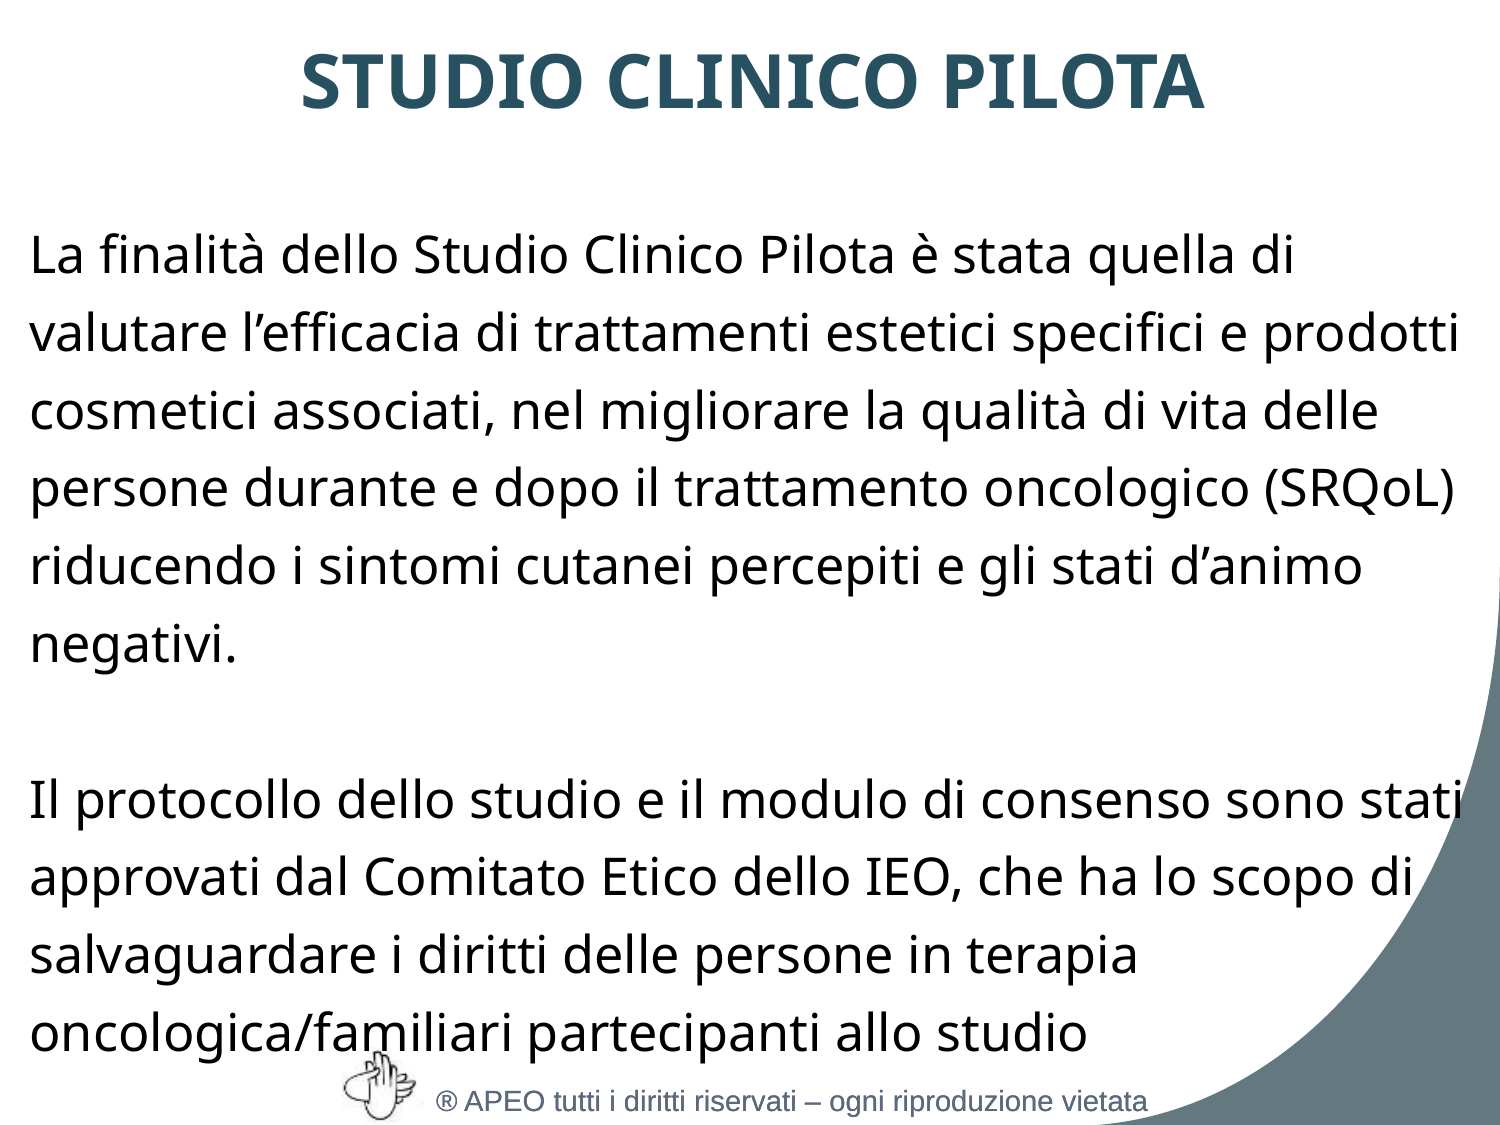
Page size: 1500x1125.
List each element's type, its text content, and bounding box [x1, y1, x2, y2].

text_box STUDIO CLINICO PILOTA [0, 26, 1500, 131]
text_box La finalità dello Studio Clinico Pilota è stata quella di valutare l’efficacia di trattamenti estetici specifici e prodotti cosmetici associati, nel migliorare la qualità di vita delle persone durante e dopo il trattamento oncologico (SRQoL) riducendo i sintomi cutanei percepiti e gli stati d’animo negativi. Il protocollo dello studio e il modulo di consenso sono stati approvati dal Comitato Etico dello IEO, che ha lo scopo di salvaguardare i diritti delle persone in terapia oncologica/familiari partecipanti allo studio [14, 203, 1486, 1125]
